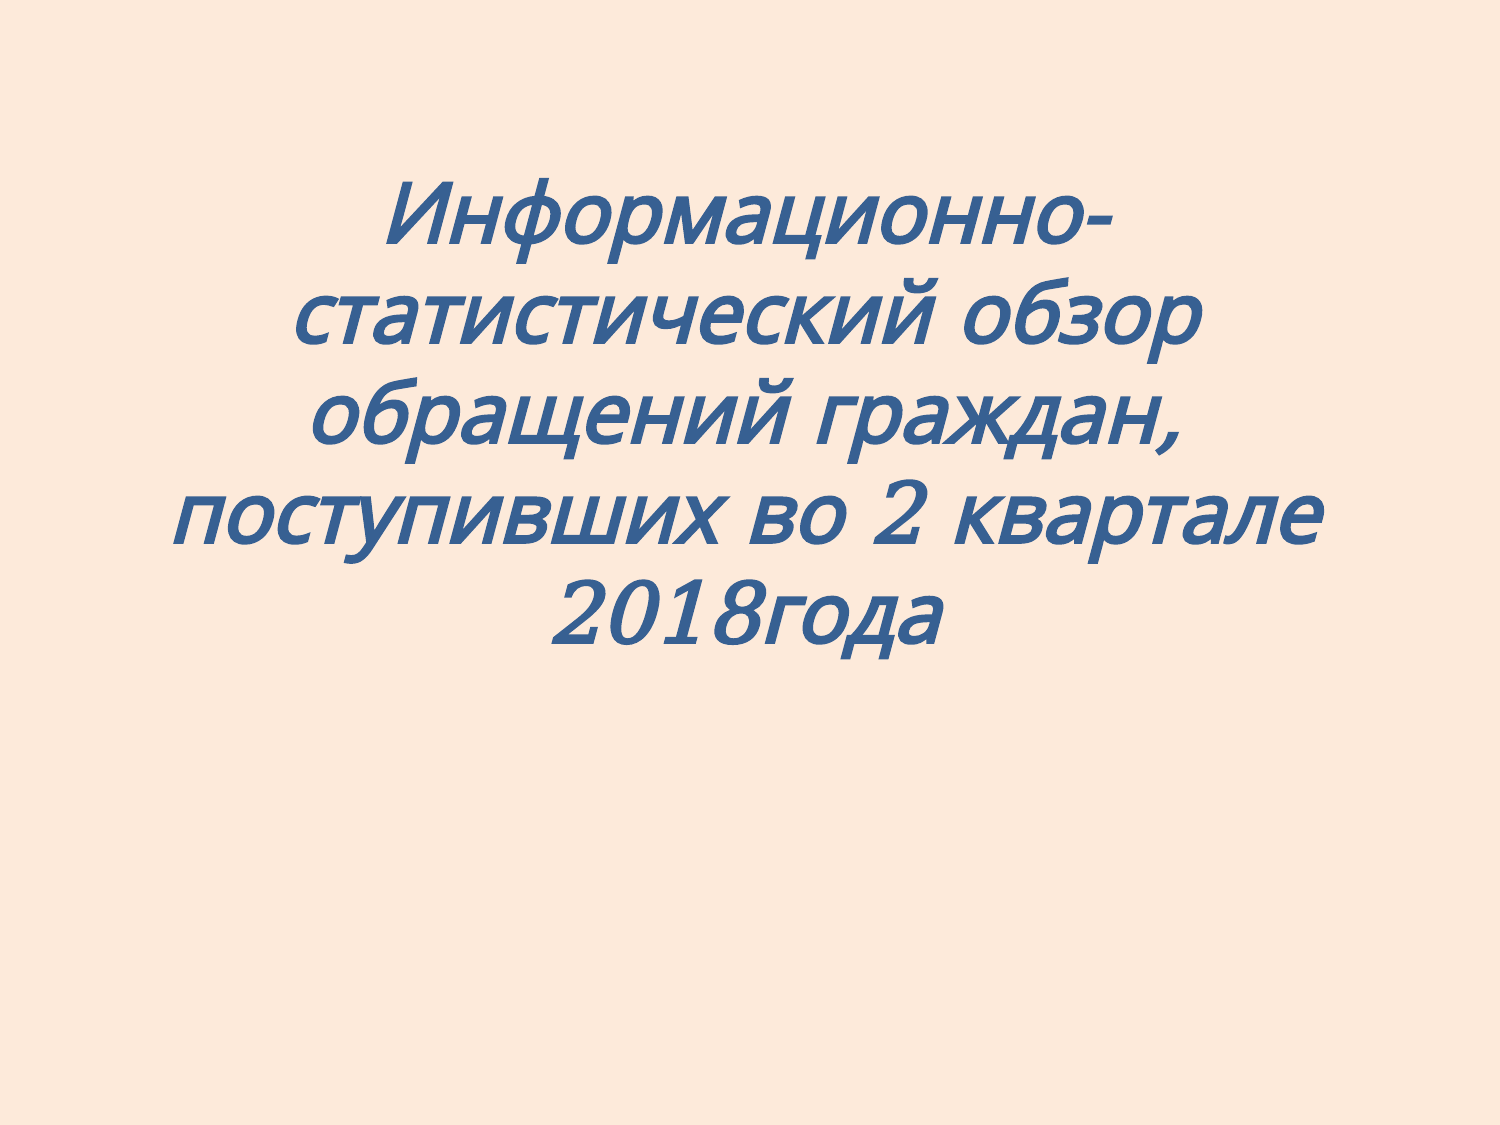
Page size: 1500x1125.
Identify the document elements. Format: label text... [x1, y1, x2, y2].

title Информационно-статистический обзор обращений граждан, поступивших во 2 квартале 2018года [62, 45, 1425, 774]
